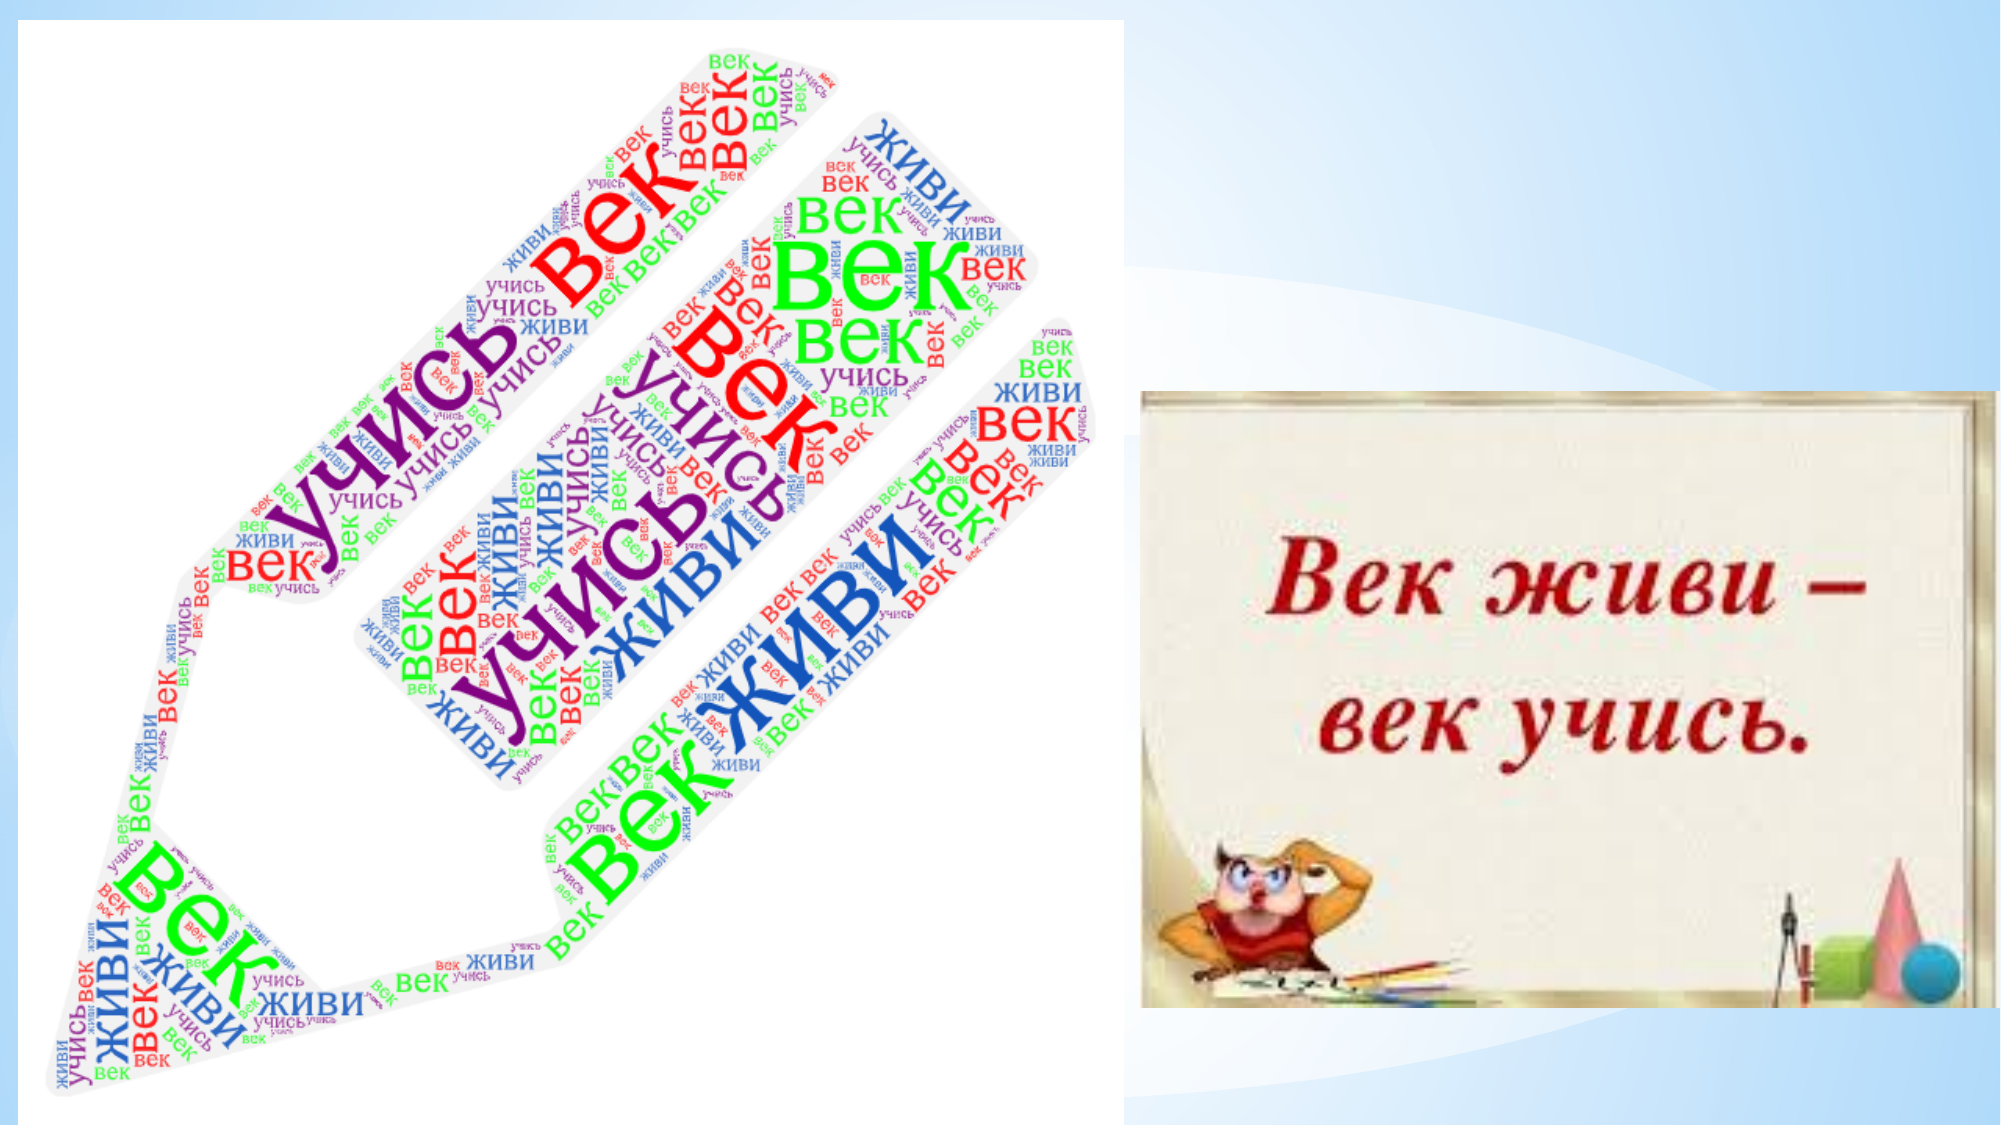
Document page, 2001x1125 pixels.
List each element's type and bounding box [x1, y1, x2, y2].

picture [18, 19, 1124, 1125]
picture [1139, 391, 2000, 1008]
